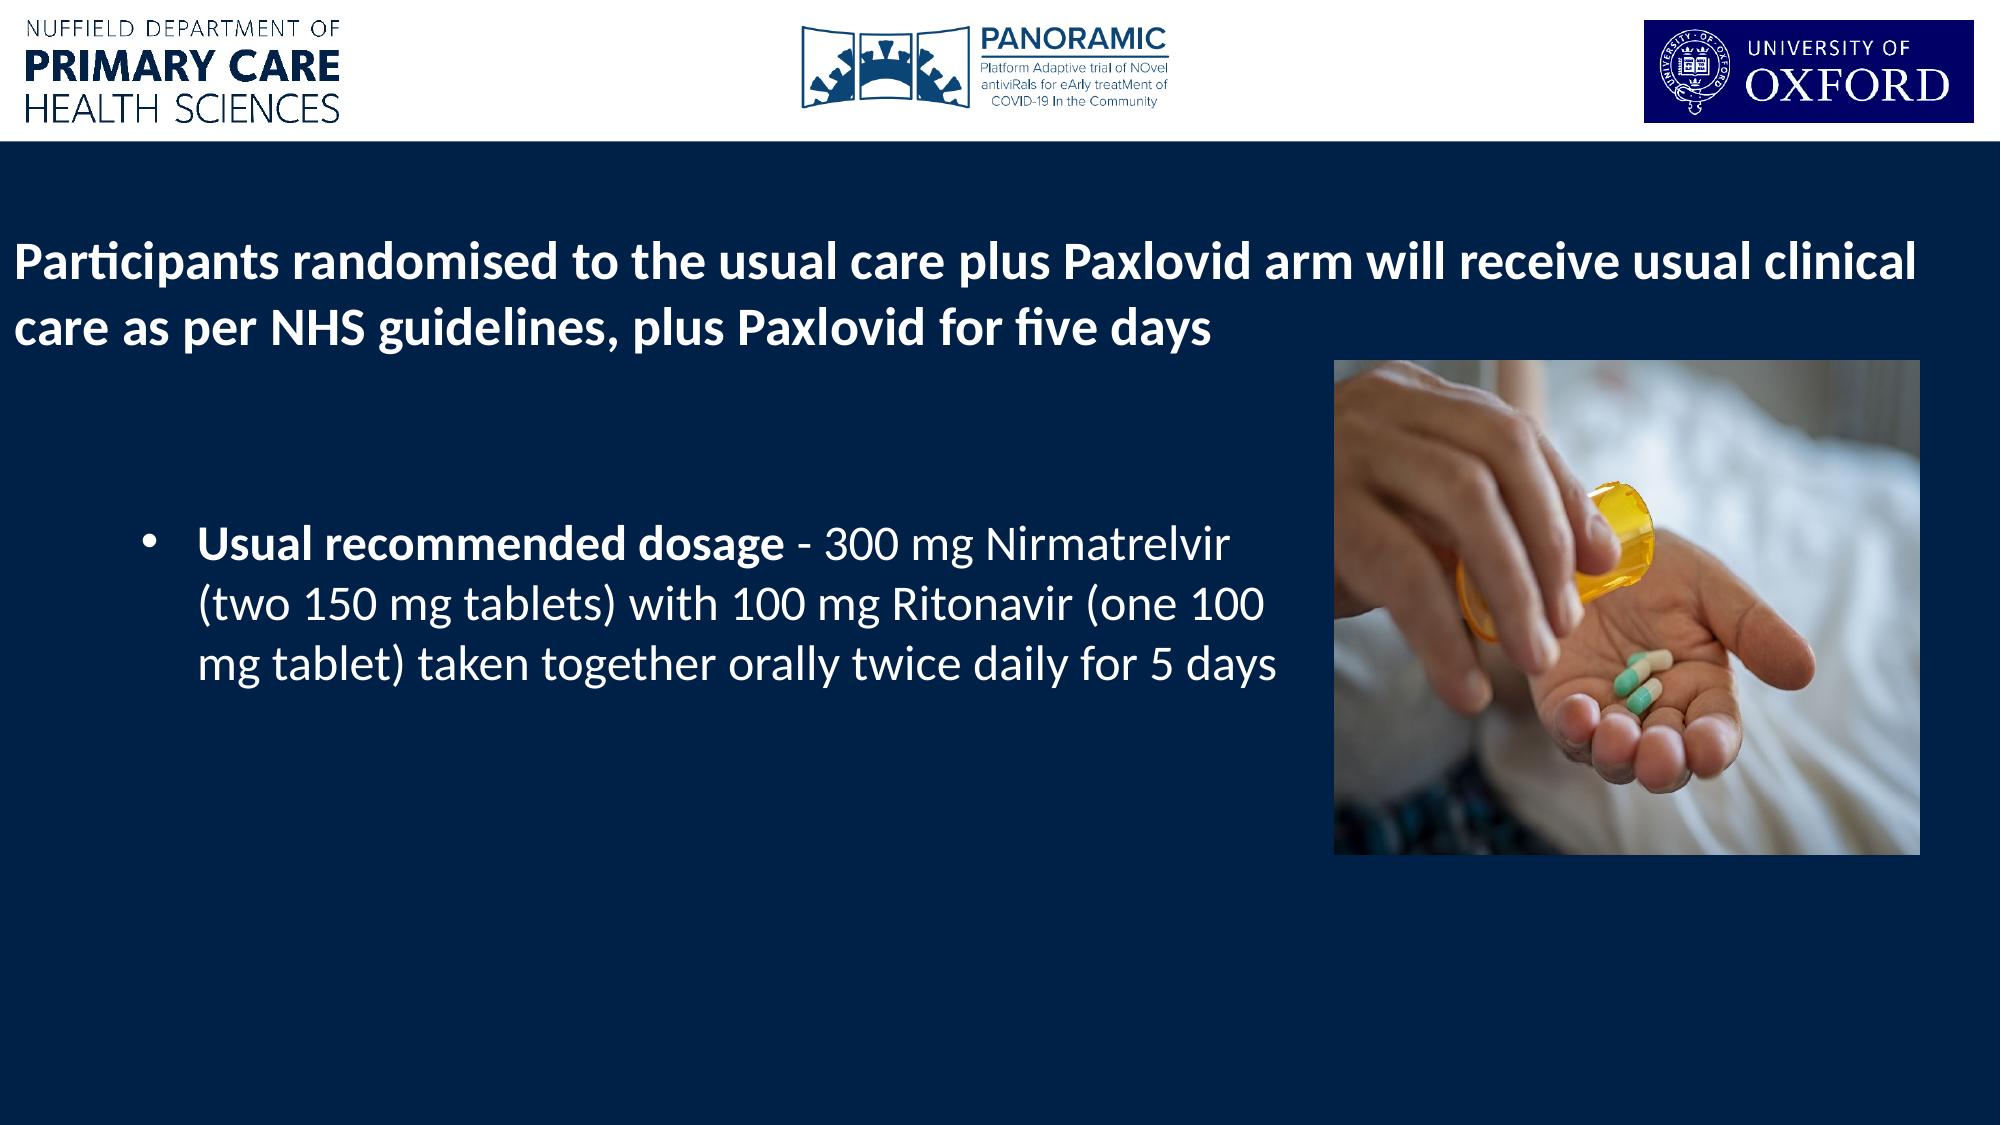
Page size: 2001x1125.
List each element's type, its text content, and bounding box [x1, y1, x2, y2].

text_box Participants randomised to the usual care plus Paxlovid arm will receive usual clinical care as per NHS guidelines, plus Paxlovid for five days [0, 140, 2000, 364]
picture [766, 7, 1217, 126]
text_box Usual recommended dosage - 300 mg Nirmatrelvir (two 150 mg tablets) with 100 mg Ritonavir (one 100 mg tablet) taken together orally twice daily for 5 days [125, 502, 1313, 698]
picture [26, 20, 339, 123]
picture [1644, 20, 1974, 123]
picture [1334, 360, 1920, 855]
